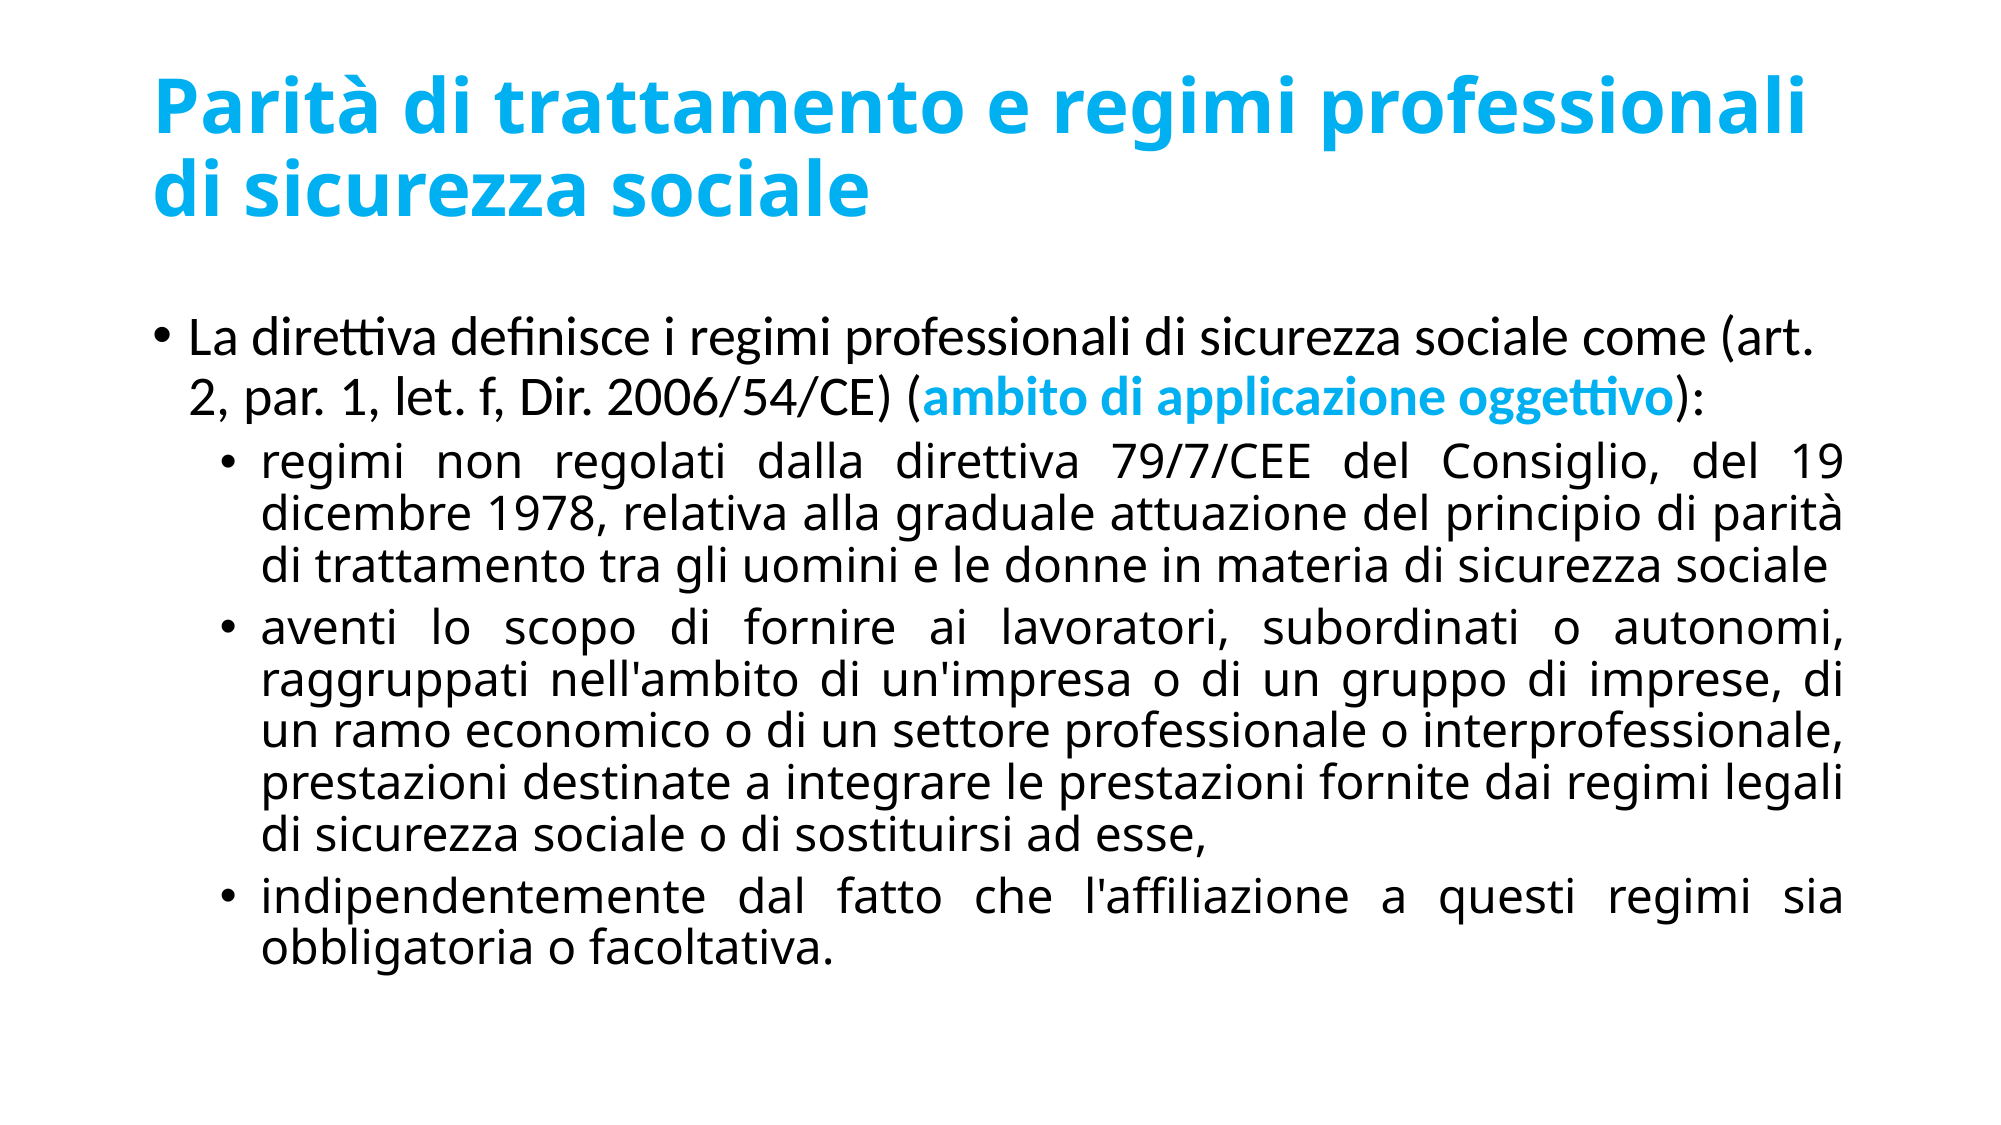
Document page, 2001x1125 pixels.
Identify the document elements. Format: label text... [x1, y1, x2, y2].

list La direttiva definisce i regimi professionali di sicurezza sociale come (art. 2, par. 1, let. f, Dir. 2006/54/CE) (ambito di applicazione oggettivo): regimi non regolati dalla direttiva 79/7/CEE del Consiglio, del 19 dicembre 1978, relativa alla graduale attuazione del principio di parità di trattamento tra gli uomini e le donne in materia di sicurezza sociale aventi lo scopo di fornire ai lavoratori, subordinati o autonomi, raggruppati nell'ambito di un'impresa o di un gruppo di imprese, di un ramo economico o di un settore professionale o interprofessionale, prestazioni destinate a integrare le prestazioni fornite dai regimi legali di sicurezza sociale o di sostituirsi ad esse, indipendentemente dal fatto che l'affiliazione a questi regimi sia obbligatoria o facoltativa. [137, 299, 1863, 1014]
title Parità di trattamento e regimi professionali di sicurezza sociale [137, 59, 1863, 242]
